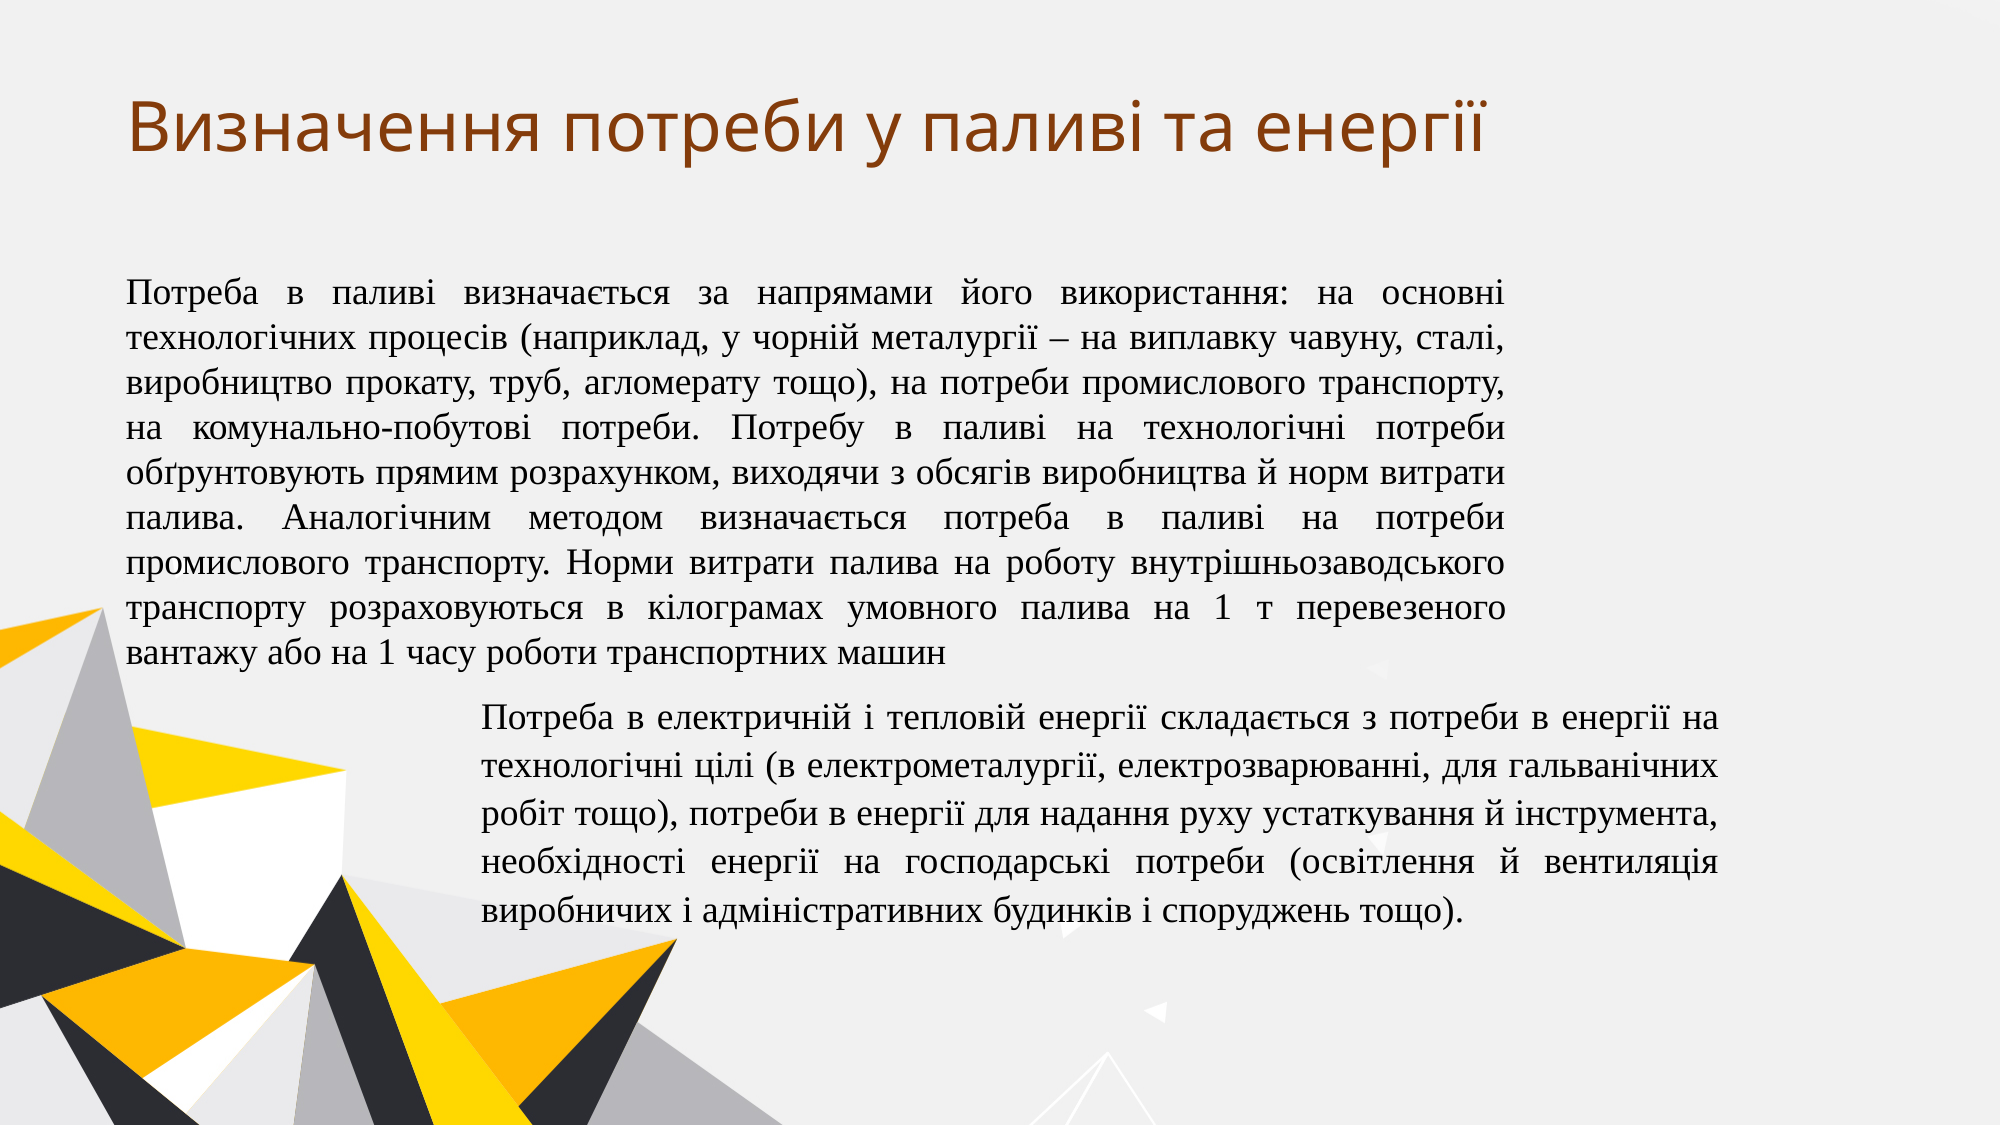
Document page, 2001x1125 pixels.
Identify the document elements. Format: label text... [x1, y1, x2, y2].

picture [0, 0, 2000, 1125]
title Визначення потреби у паливі та енергії [111, 60, 1522, 198]
text_box Потреба в електричній і тепловій енергії складається з потреби в енергії на технологічні цілі (в електрометалургії, електрозварюванні, для гальванічних робіт тощо), потреби в енергії для надання руху устаткування й інструмента, необхідності енергії на господарські потреби (освітлення й вентиляція виробничих і адміністративних будинків і споруджень тощо). [466, 681, 1735, 937]
text_box Потреба в паливі визначається за напрямами його використання: на основні технологічних процесів (наприклад, у чорній металургії – на виплавку чавуну, сталі, виробництво прокату, труб, агломерату тощо), на потреби промислового транспорту, на комунально-побутові потреби. Потребу в паливі на технологічні потреби обґрунтовують прямим розрахунком, виходячи з обсягів виробництва й норм витрати палива. Аналогічним методом визначається потреба в паливі на потреби промислового транспорту. Норми витрати палива на роботу внутрішньозаводського транспорту розраховуються в кілограмах умовного палива на 1 т перевезеного вантажу або на 1 часу роботи транспортних машин [111, 259, 1522, 680]
